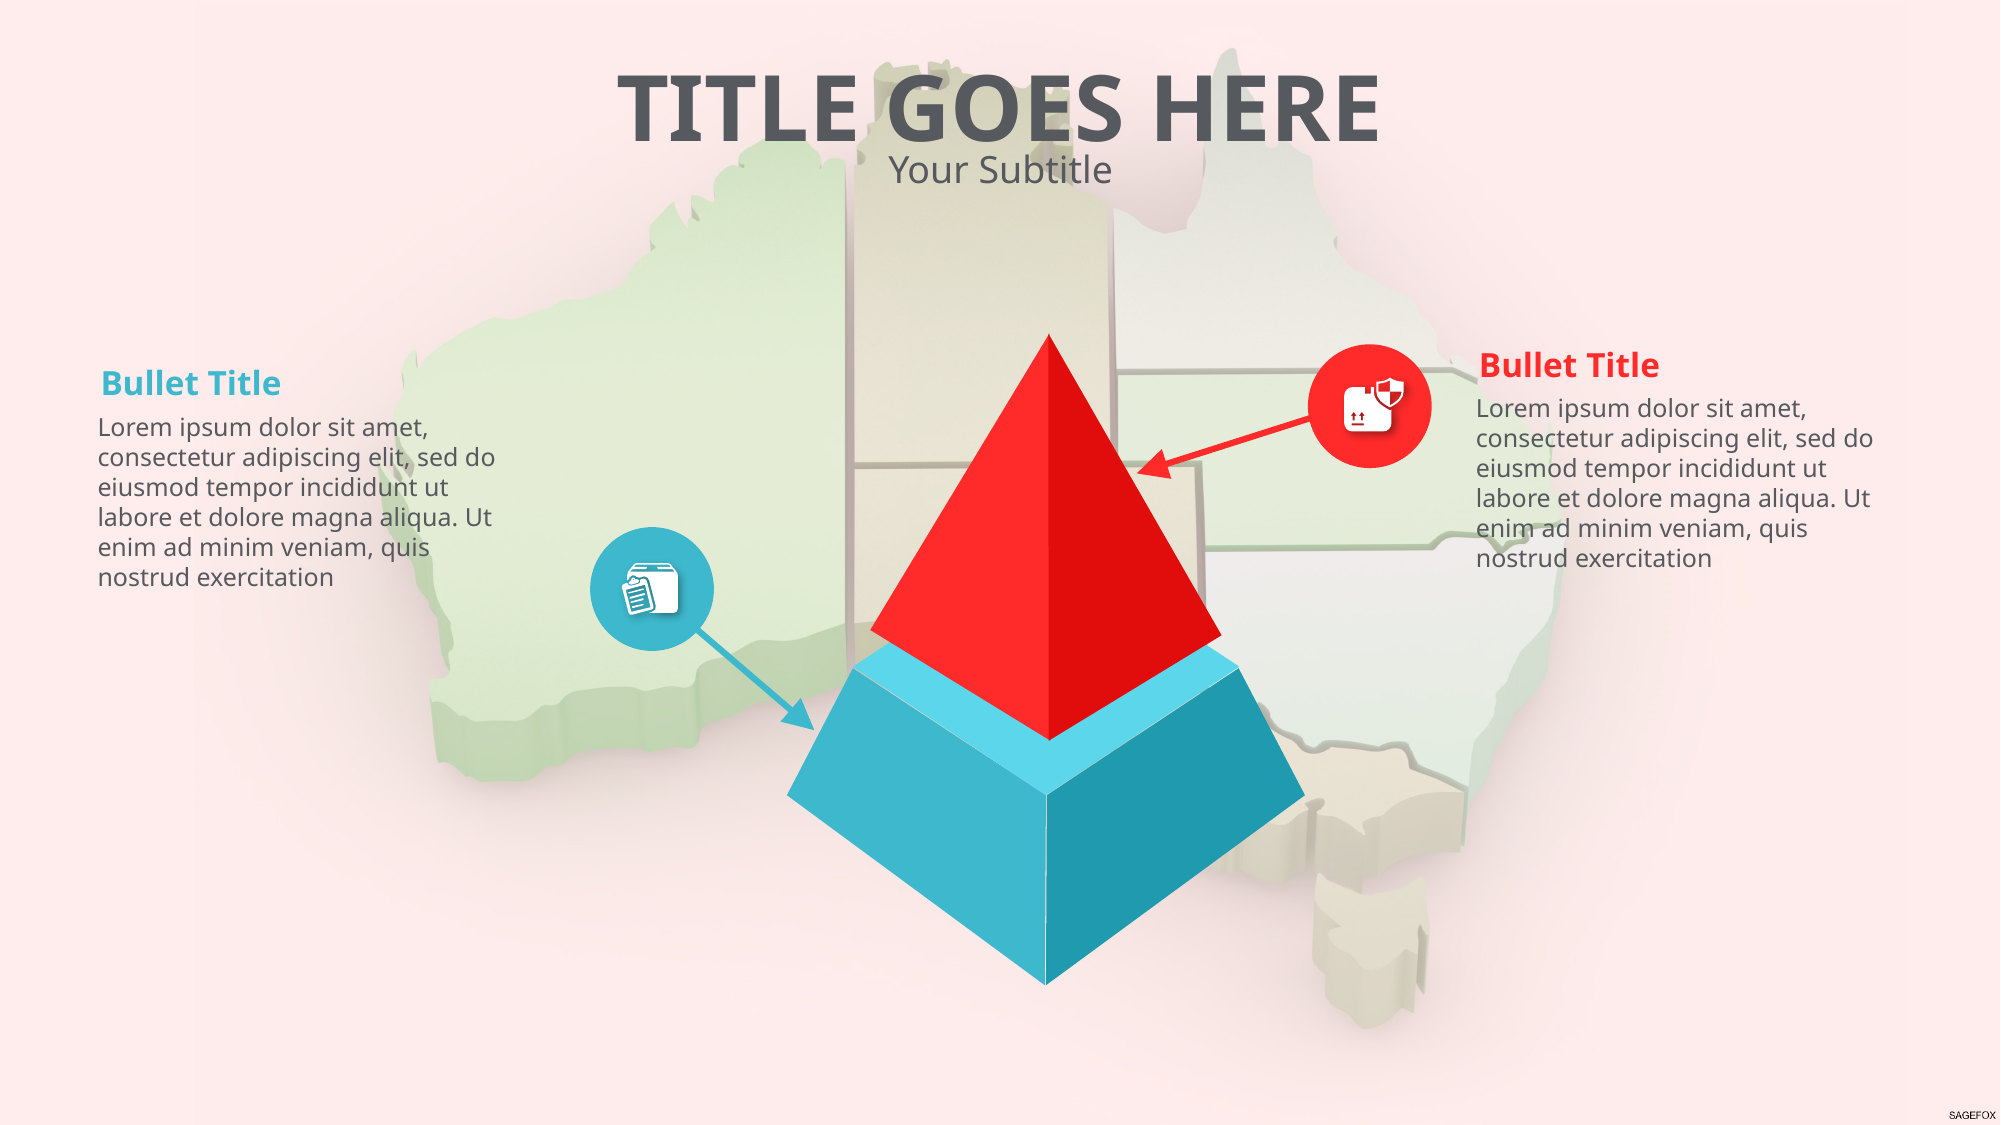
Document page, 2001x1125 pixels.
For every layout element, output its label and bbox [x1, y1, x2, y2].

text_box [589, 526, 715, 652]
text_box [1344, 377, 1404, 432]
text_box [1306, 343, 1433, 470]
text_box [697, 630, 815, 731]
picture [1925, 0, 2001, 1125]
text_box [1464, 336, 1916, 550]
text_box [786, 538, 1305, 986]
text_box [85, 354, 538, 568]
text_box [1136, 416, 1314, 474]
text_box [621, 563, 678, 615]
text_box [548, 42, 1452, 199]
text_box [870, 333, 1222, 741]
